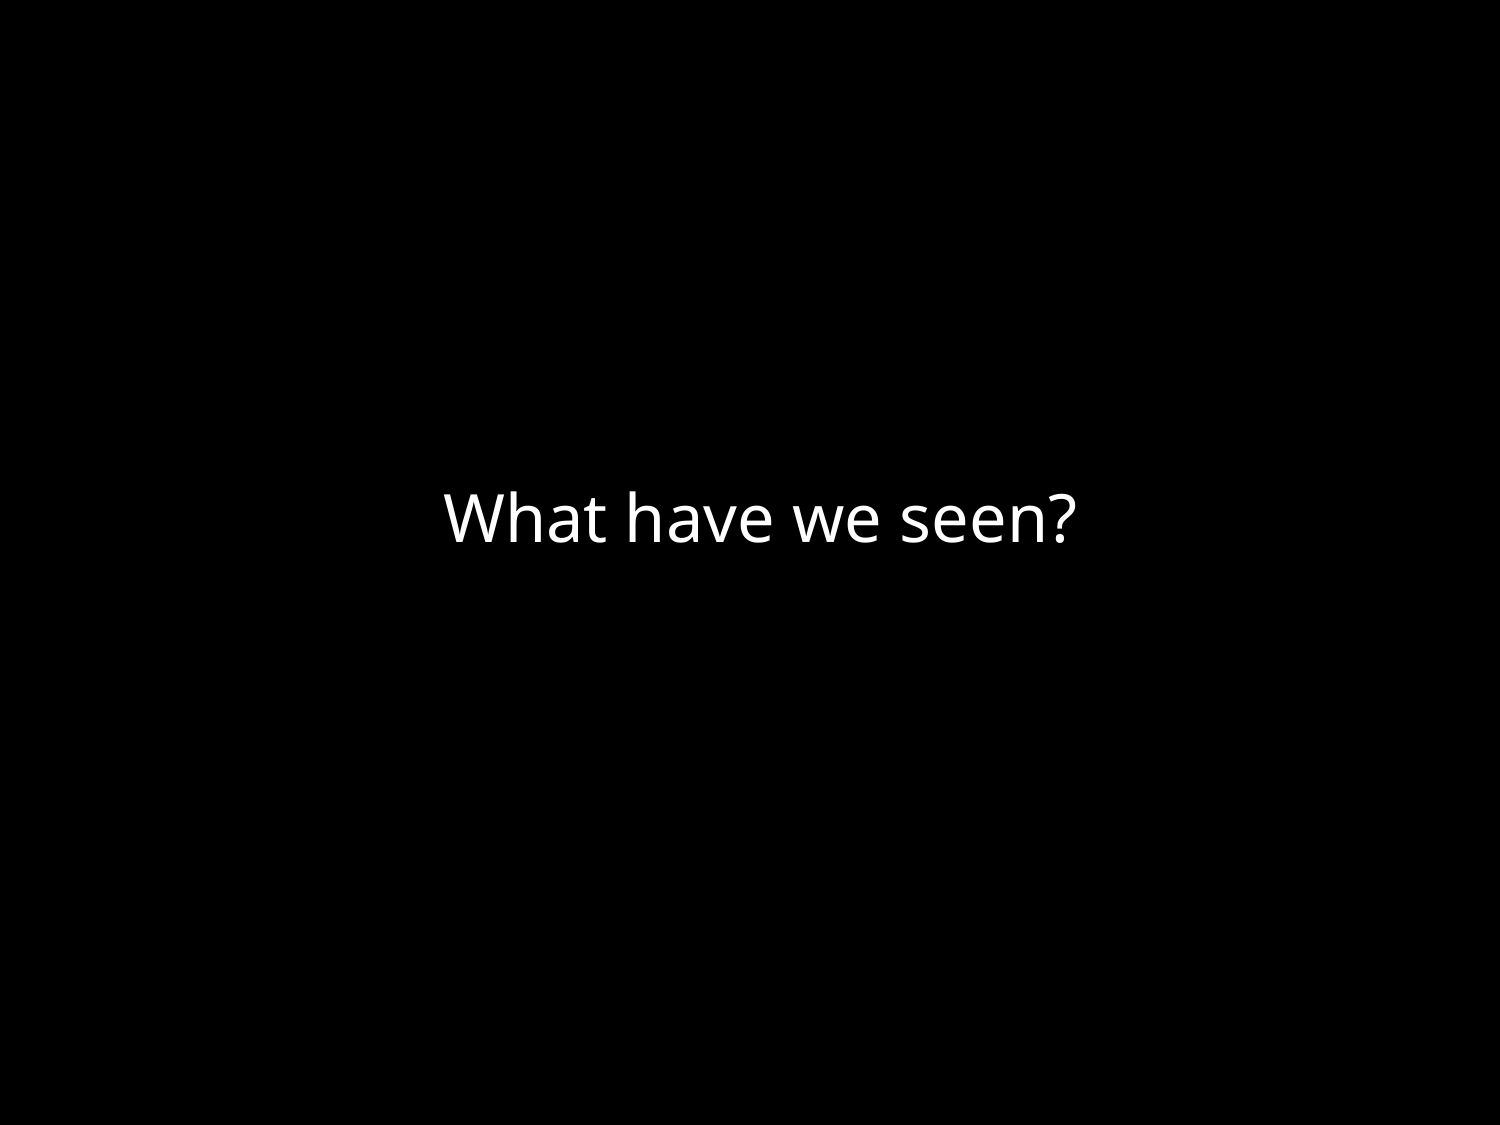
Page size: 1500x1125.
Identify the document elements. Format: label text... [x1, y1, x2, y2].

list What have we seen? [0, 467, 1470, 630]
